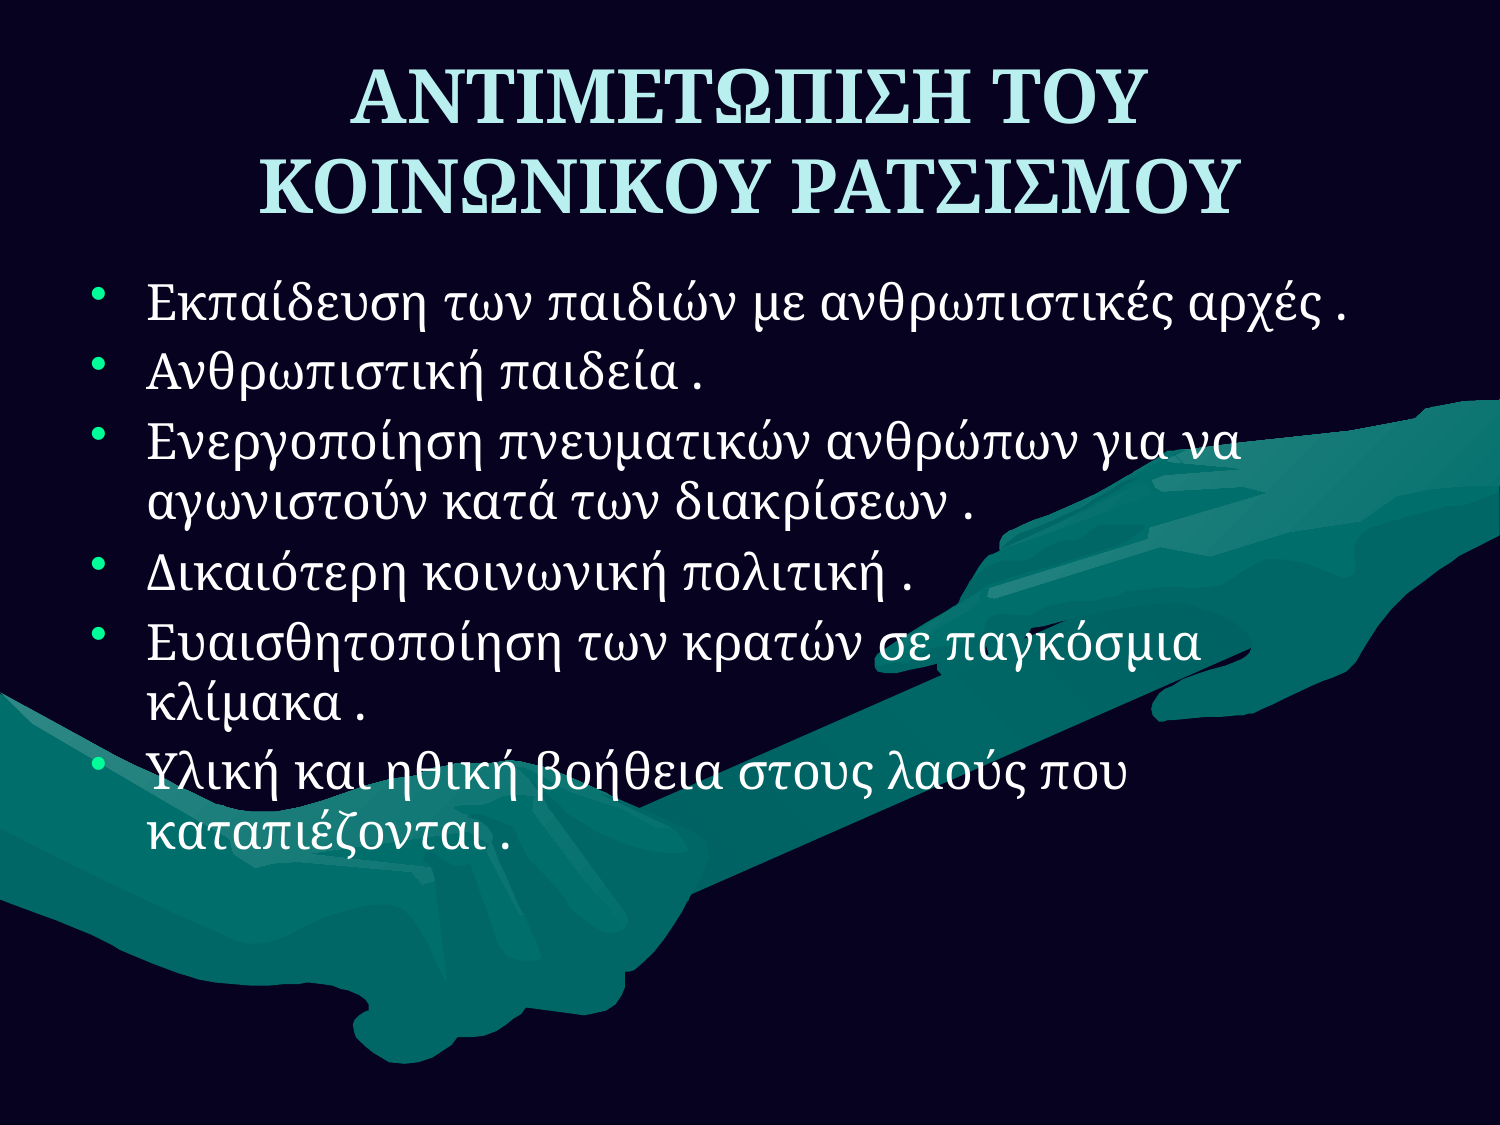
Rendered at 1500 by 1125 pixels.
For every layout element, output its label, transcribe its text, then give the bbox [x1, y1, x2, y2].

title ΑΝΤΙΜΕΤΩΠΙΣΗ ΤΟΥ ΚΟΙΝΩΝΙΚΟΥ ΡΑΤΣΙΣΜΟΥ [75, 45, 1425, 233]
list Εκπαίδευση των παιδιών με ανθρωπιστικές αρχές . Ανθρωπιστική παιδεία . Ενεργοποίηση πνευματικών ανθρώπων για να αγωνιστούν κατά των διακρίσεων . Δικαιότερη κοινωνική πολιτική . Ευαισθητοποίηση των κρατών σε παγκόσμια κλίμακα . Υλική και ηθική βοήθεια στους λαούς που καταπιέζονται . [75, 262, 1425, 1000]
